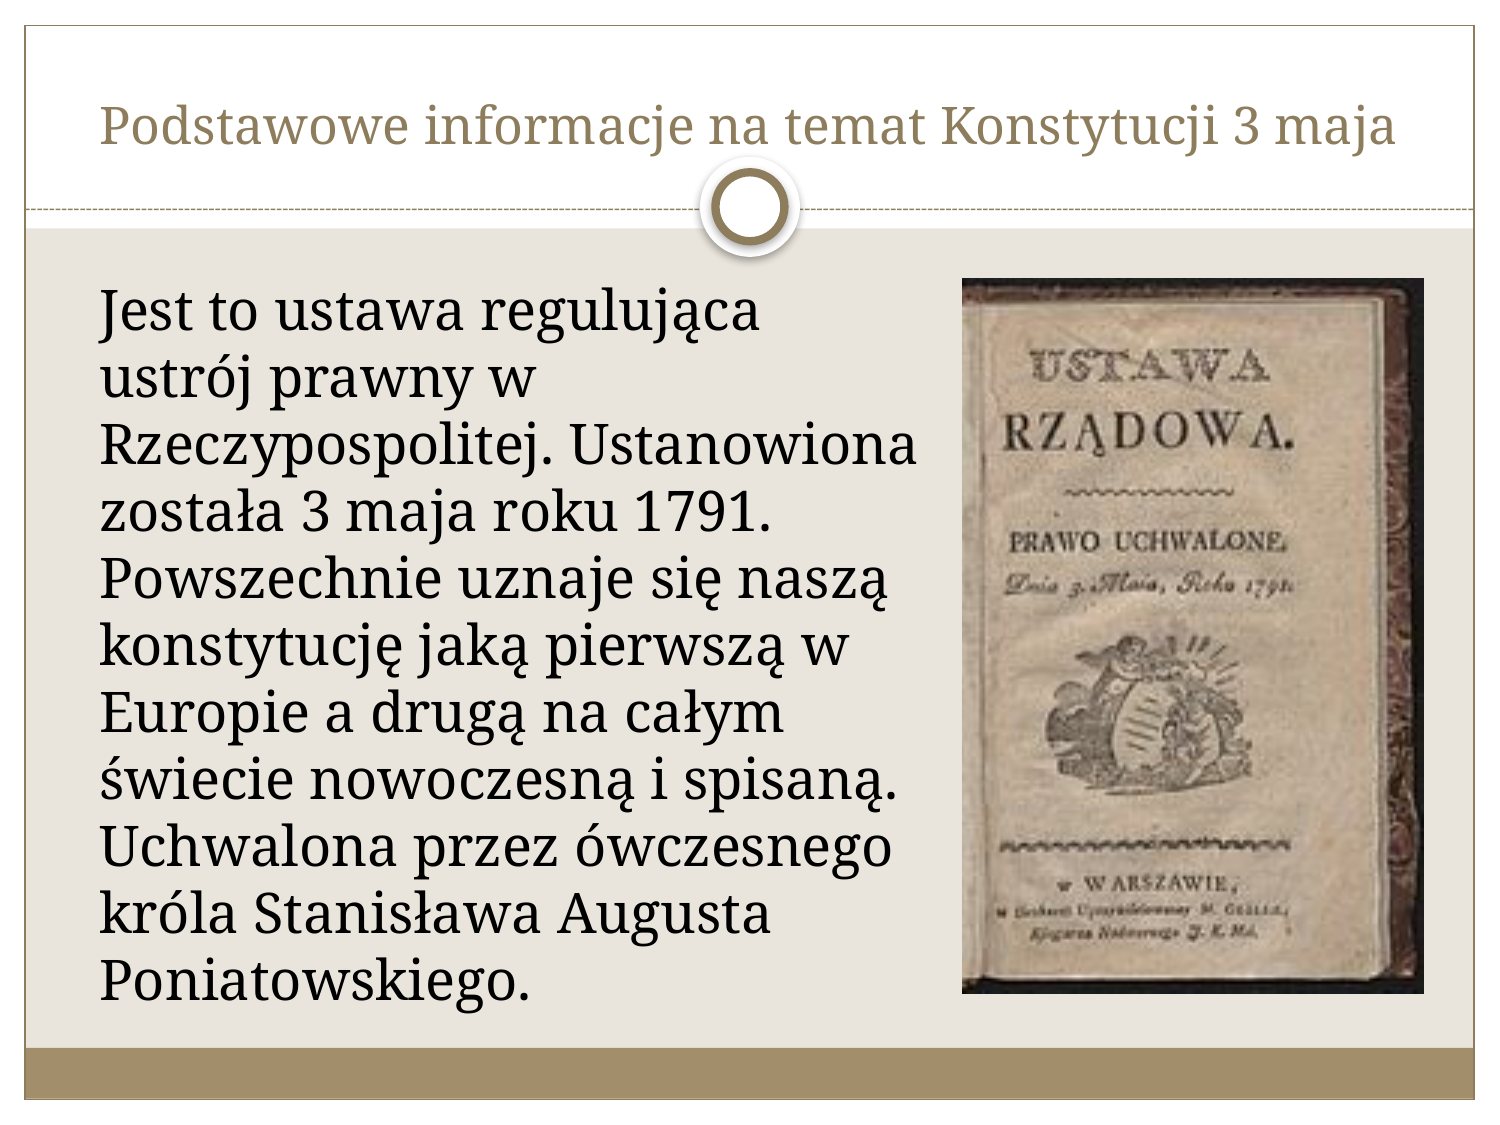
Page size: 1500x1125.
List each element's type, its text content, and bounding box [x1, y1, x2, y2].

picture [962, 278, 1424, 995]
title Podstawowe informacje na temat Konstytucji 3 maja [29, 37, 1471, 162]
list Jest to ustawa regulująca ustrój prawny w Rzeczypospolitej. Ustanowiona została 3 maja roku 1791. Powszechnie uznaje się naszą konstytucję jaką pierwszą w Europie a drugą na całym świecie nowoczesną i spisaną. Uchwalona przez ówczesnego króla Stanisława Augusta Poniatowskiego. [41, 267, 939, 1059]
